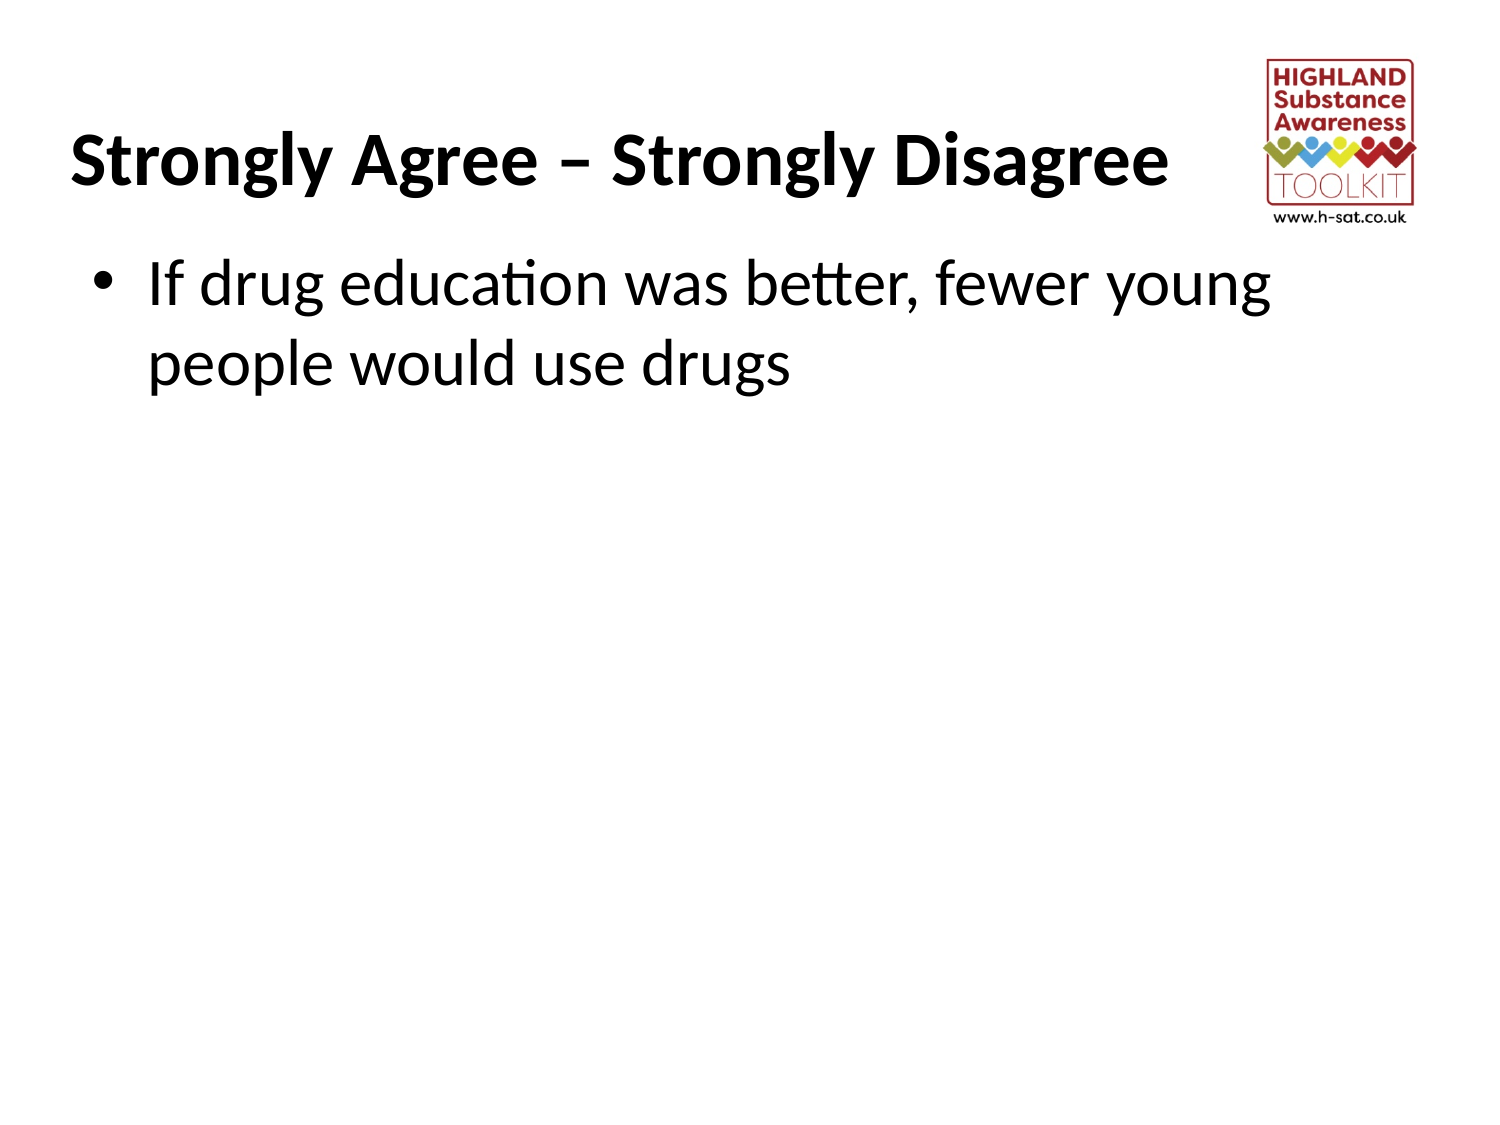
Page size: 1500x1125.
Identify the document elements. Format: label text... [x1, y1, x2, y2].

list If drug education was better, fewer young people would use drugs [76, 231, 1427, 998]
picture [1243, 42, 1436, 239]
title Strongly Agree – Strongly Disagree [41, 78, 1201, 232]
